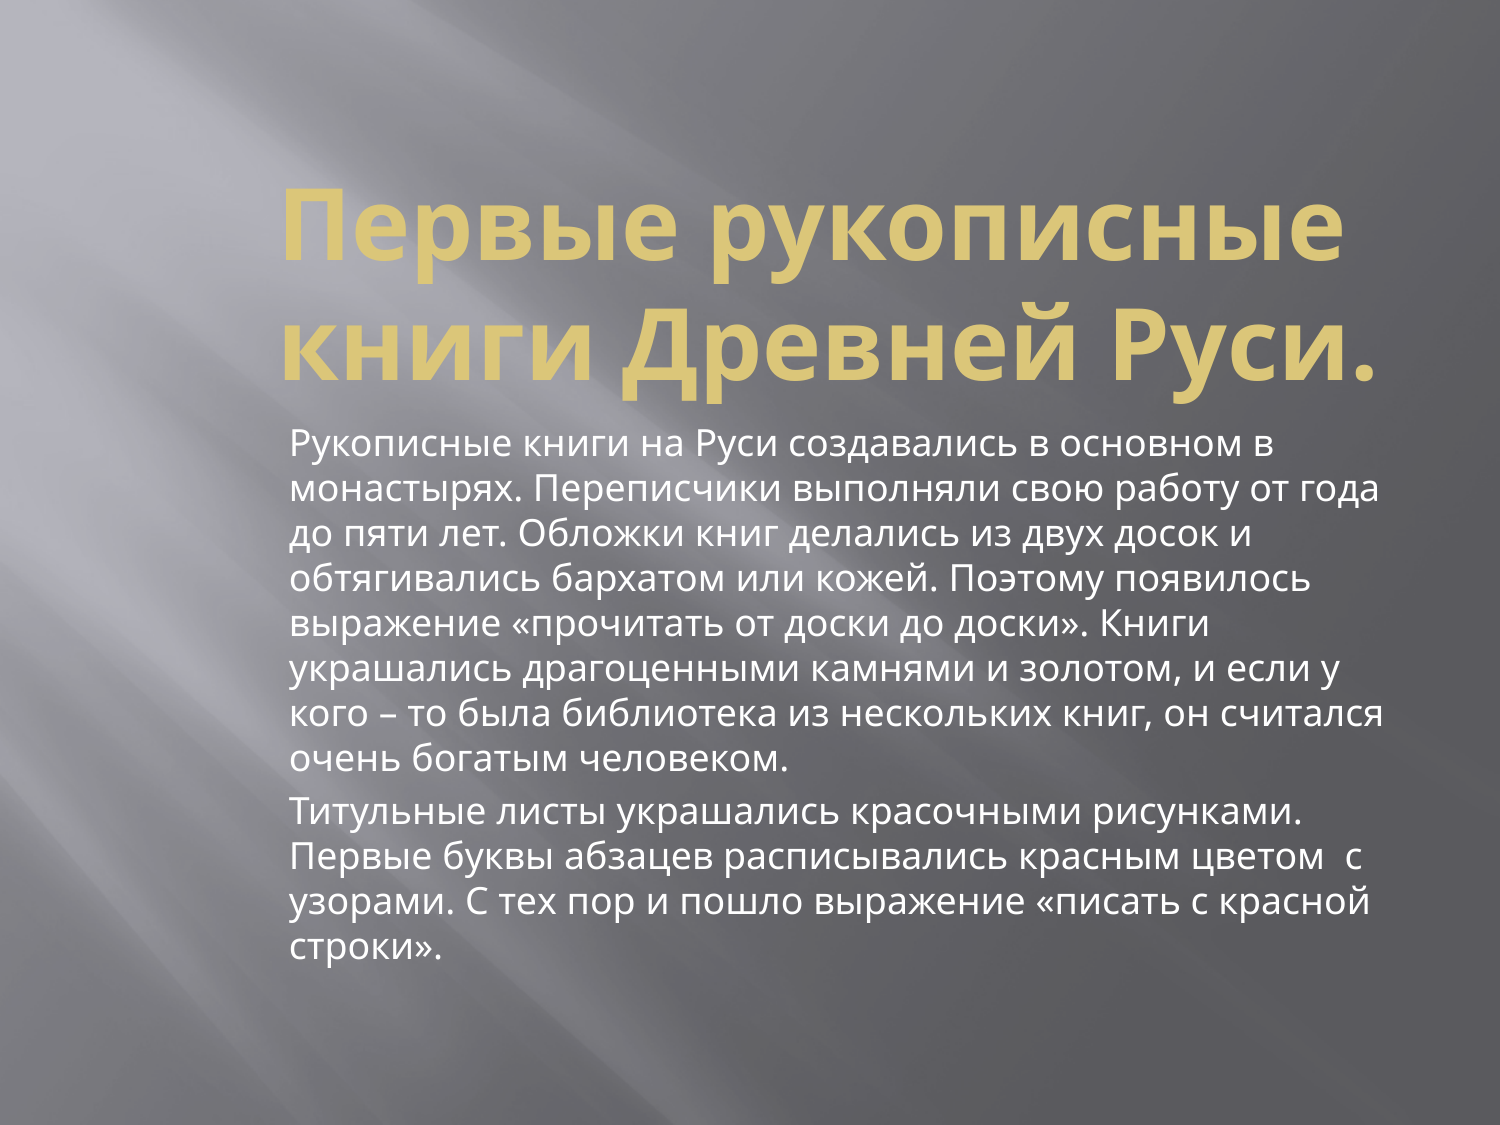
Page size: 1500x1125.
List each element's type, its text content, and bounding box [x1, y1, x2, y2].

title Первые рукописные книги Древней Руси. [262, 99, 1425, 400]
list Рукописные книги на Руси создавались в основном в монастырях. Переписчики выполняли свою работу от года до пяти лет. Обложки книг делались из двух досок и обтягивались бархатом или кожей. Поэтому появилось выражение «прочитать от доски до доски». Книги украшались драгоценными камнями и золотом, и если у кого – то была библиотека из нескольких книг, он считался очень богатым человеком. Титульные листы украшались красочными рисунками. Первые буквы абзацев расписывались красным цветом с узорами. С тех пор и пошло выражение «писать с красной строки». [262, 411, 1425, 976]
